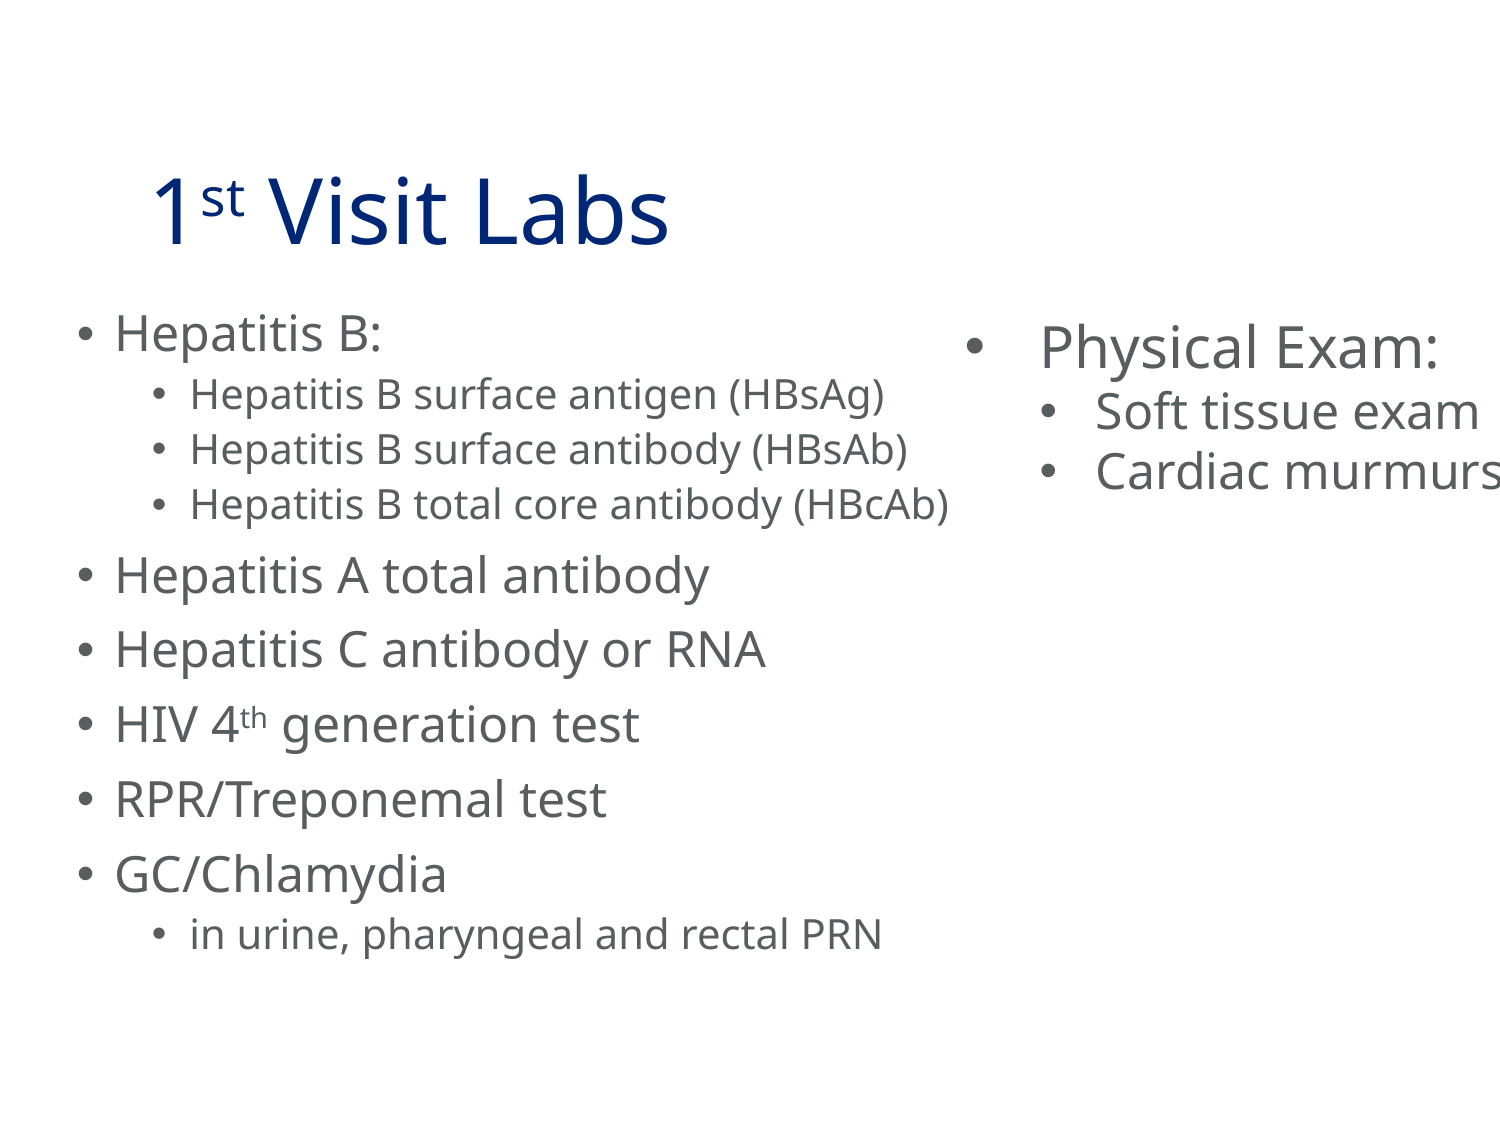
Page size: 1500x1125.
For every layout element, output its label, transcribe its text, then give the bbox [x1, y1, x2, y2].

text_box Hepatitis B: Hepatitis B surface antigen (HBsAg) Hepatitis B surface antibody (HBsAb) Hepatitis B total core antibody (HBcAb) Hepatitis A total antibody Hepatitis C antibody or RNA HIV 4th generation test RPR/Treponemal test GC/Chlamydia in urine, pharyngeal and rectal PRN [61, 301, 993, 1016]
title 1st Visit Labs [133, 113, 1370, 302]
text_box Physical Exam: Soft tissue exam Cardiac murmurs [874, 302, 1500, 508]
